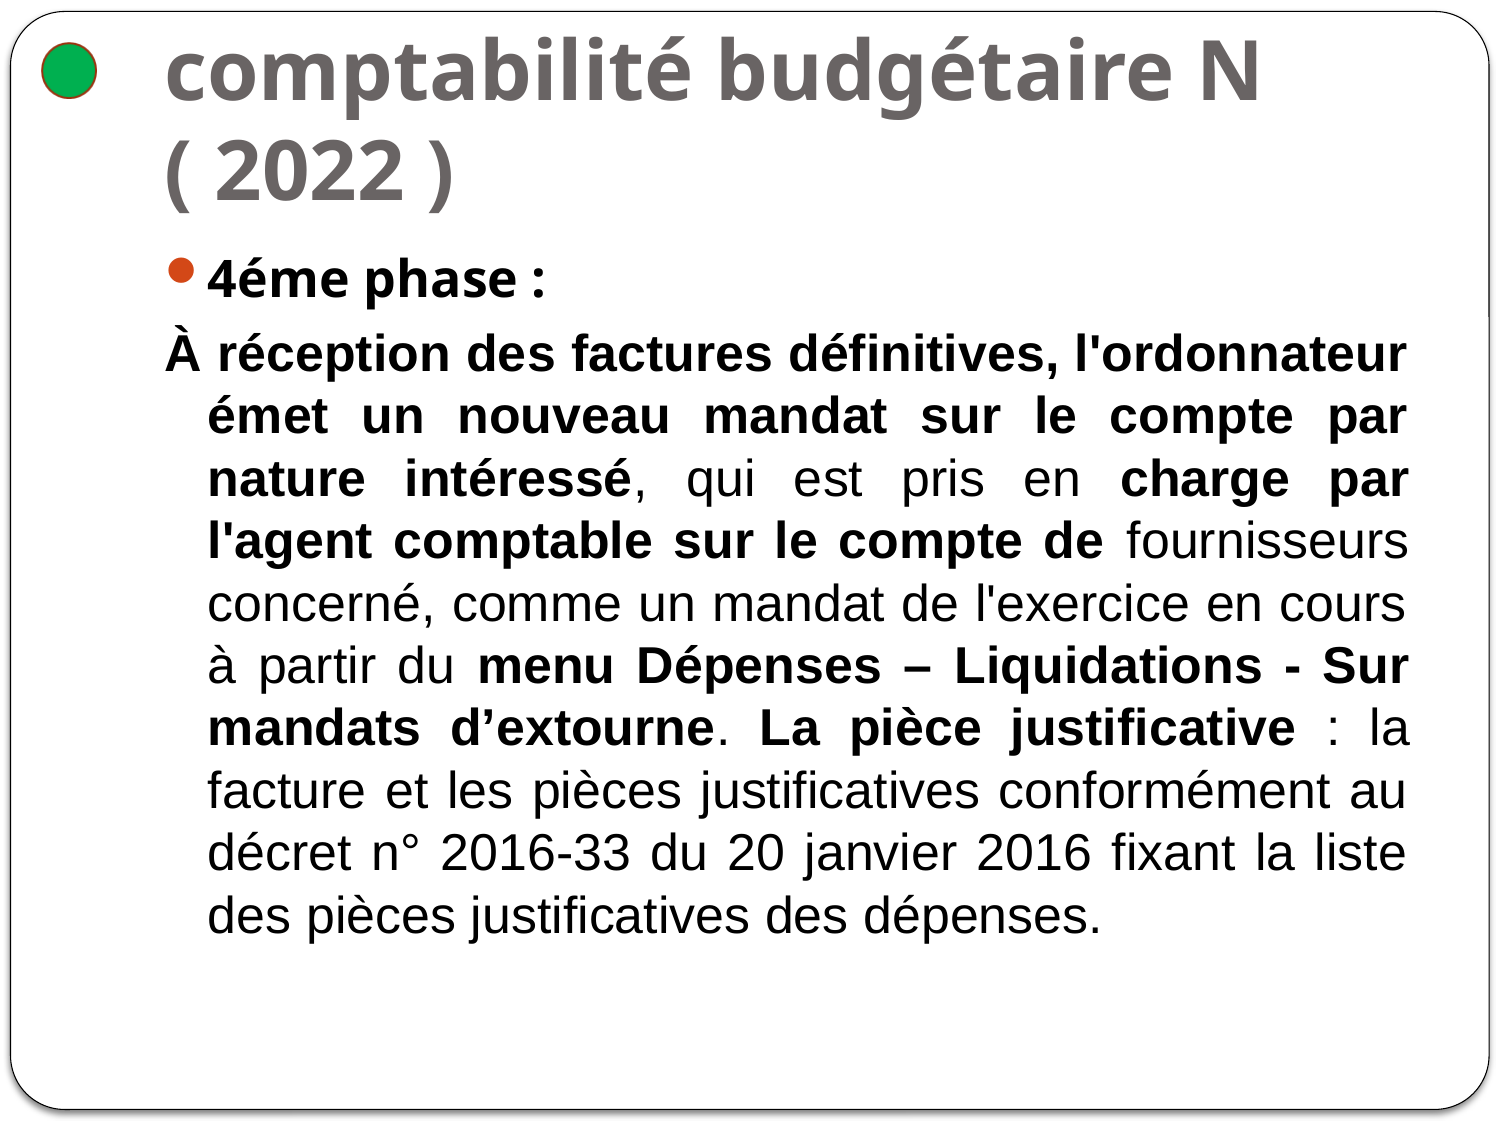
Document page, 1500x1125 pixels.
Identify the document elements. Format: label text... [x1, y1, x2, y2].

list 4éme phase : À réception des factures définitives, l'ordonnateur émet un nouveau mandat sur le compte par nature intéressé, qui est pris en charge par l'agent comptable sur le compte de fournisseurs concerné, comme un mandat de l'exercice en cours à partir du menu Dépenses – Liquidations - Sur mandats d’extourne. La pièce justificative : la facture et les pièces justificatives conformément au décret n° 2016-33 du 20 janvier 2016 fixant la liste des pièces justificatives des dépenses. [150, 237, 1425, 988]
picture [41, 42, 97, 99]
title comptabilité budgétaire N ( 2022 ) [150, 45, 1425, 233]
